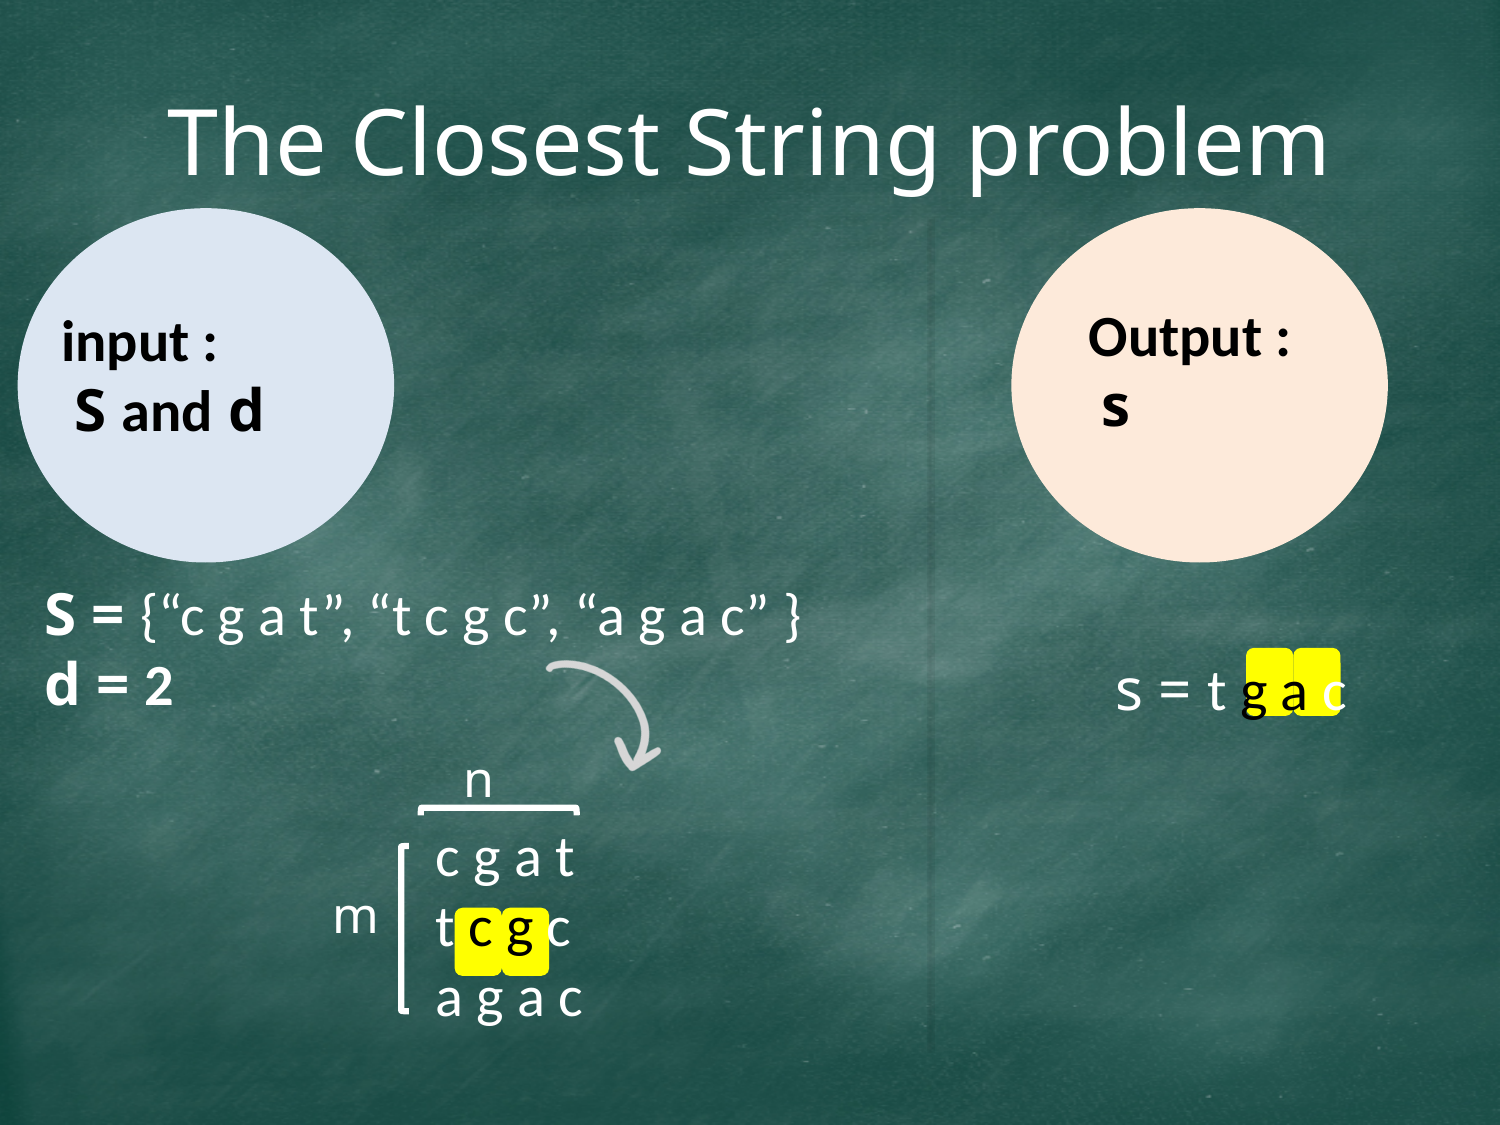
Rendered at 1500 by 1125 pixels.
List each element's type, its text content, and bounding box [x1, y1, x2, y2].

title The Closest String problem [75, 45, 1425, 233]
text_box [400, 845, 409, 1013]
text_box Output : s [1073, 290, 1400, 446]
text_box input : S and d [46, 295, 372, 451]
text_box n [449, 739, 522, 815]
text_box m [317, 876, 390, 951]
text_box [420, 807, 578, 816]
text_box [1009, 233, 1379, 565]
text_box S = {“c g a t”, “t c g c”, “a g a c” } d = 2 [29, 569, 904, 770]
picture [0, 0, 1500, 1125]
text_box [15, 233, 397, 565]
text_box c g a t t c g c a g a c [420, 810, 642, 1036]
text_box s = t g a c [1101, 645, 1376, 730]
